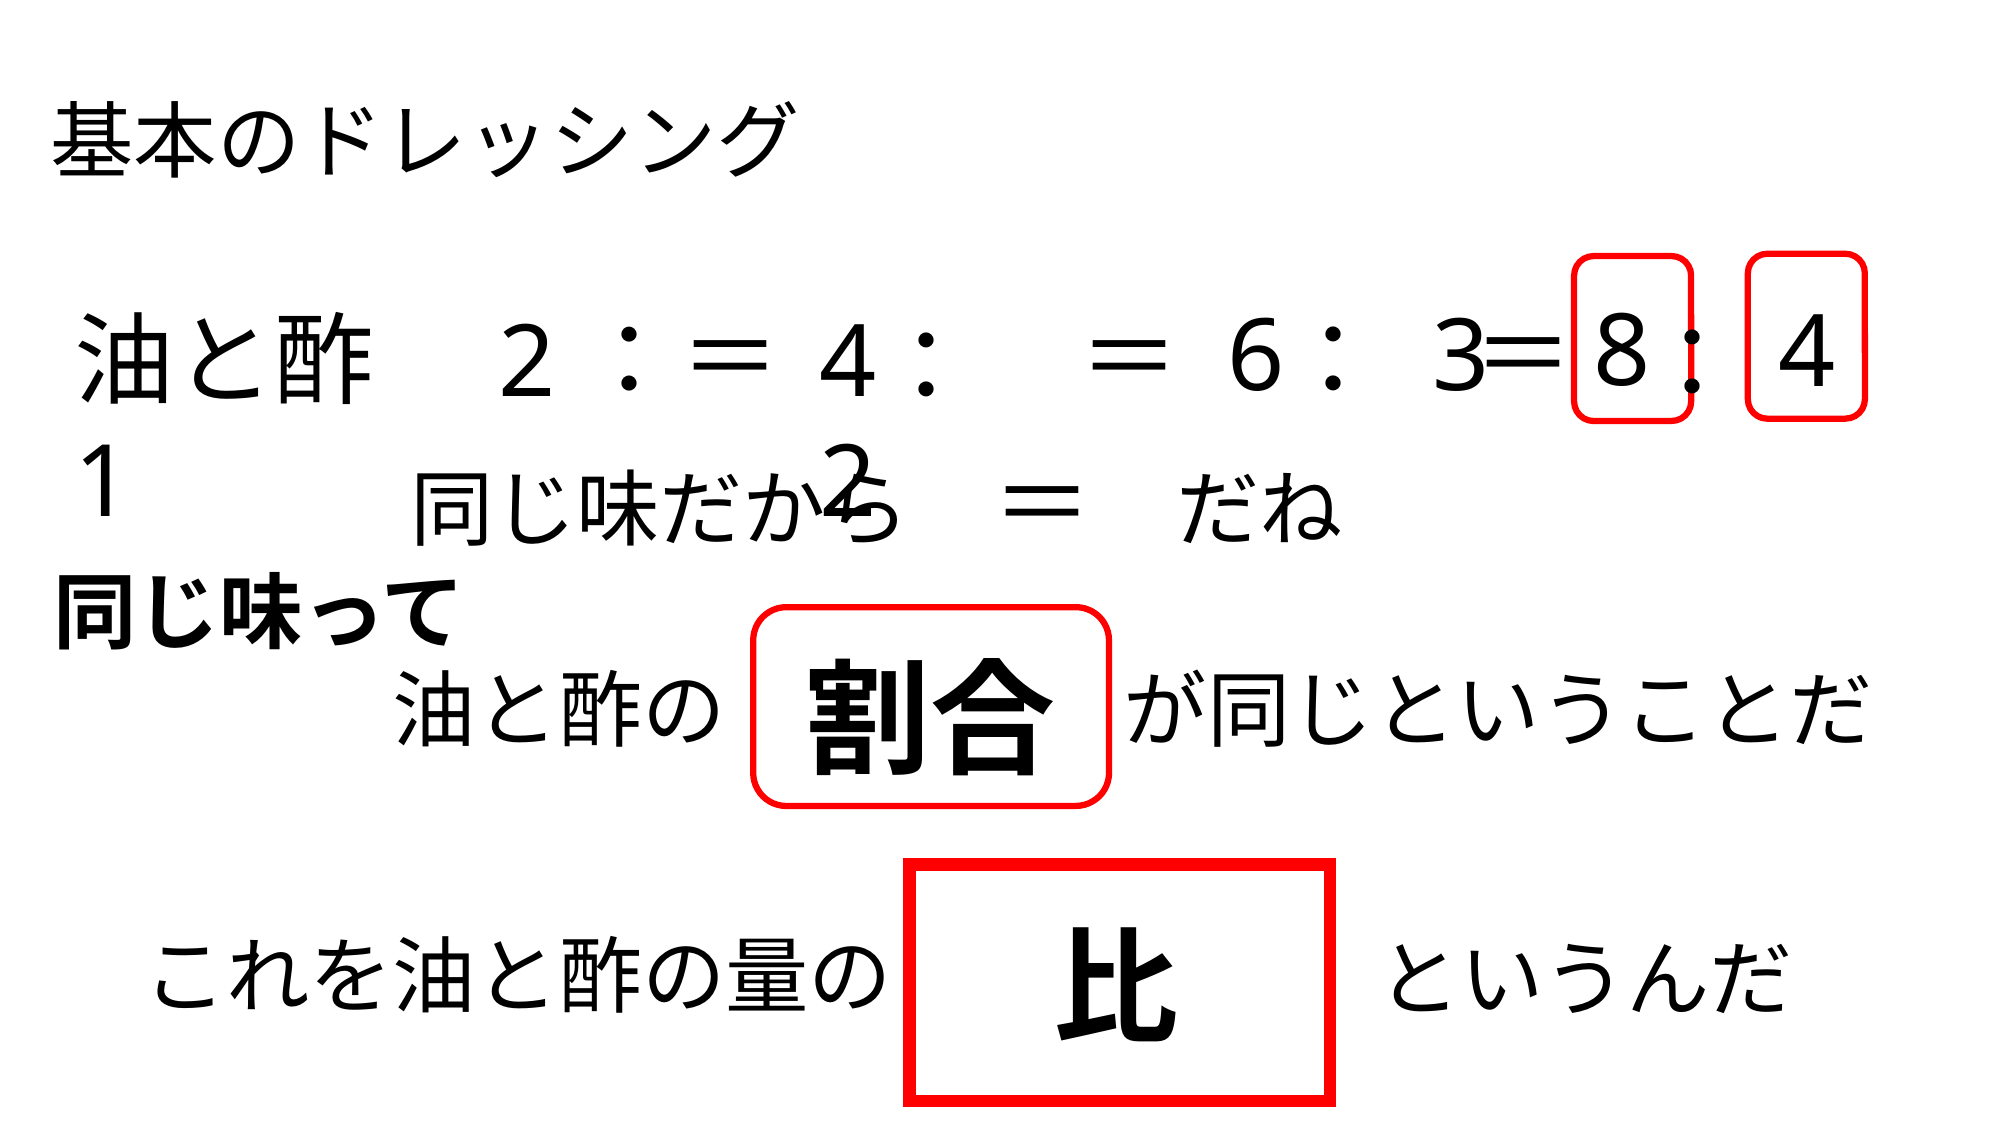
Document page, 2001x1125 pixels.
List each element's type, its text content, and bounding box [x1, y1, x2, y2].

text_box ＝ [1459, 283, 1574, 419]
text_box 4：2 [805, 288, 1085, 544]
text_box ＝ [665, 285, 785, 421]
text_box 同じ味だから ＝ だね [395, 432, 1411, 568]
text_box というんだ [1362, 918, 1974, 1034]
text_box これを油と酢の量の [128, 915, 909, 1031]
text_box [752, 606, 1111, 808]
text_box が同じということだ [1109, 650, 1935, 765]
text_box 比 [1038, 899, 1212, 1065]
text_box ＝ [1064, 285, 1180, 421]
text_box 6：3 [1212, 283, 1459, 419]
text_box [909, 864, 1331, 1102]
text_box 8 [1578, 278, 1668, 413]
text_box 油と酢の [378, 650, 752, 765]
text_box ： [1653, 285, 1758, 421]
text_box [1746, 252, 1866, 420]
text_box 油と酢 2：1 [60, 288, 753, 544]
text_box [1573, 255, 1693, 423]
text_box 割合 [790, 632, 1093, 798]
text_box 基本のドレッシング [36, 81, 937, 196]
text_box 4 [1764, 279, 1855, 414]
text_box 同じ味って [38, 552, 570, 667]
